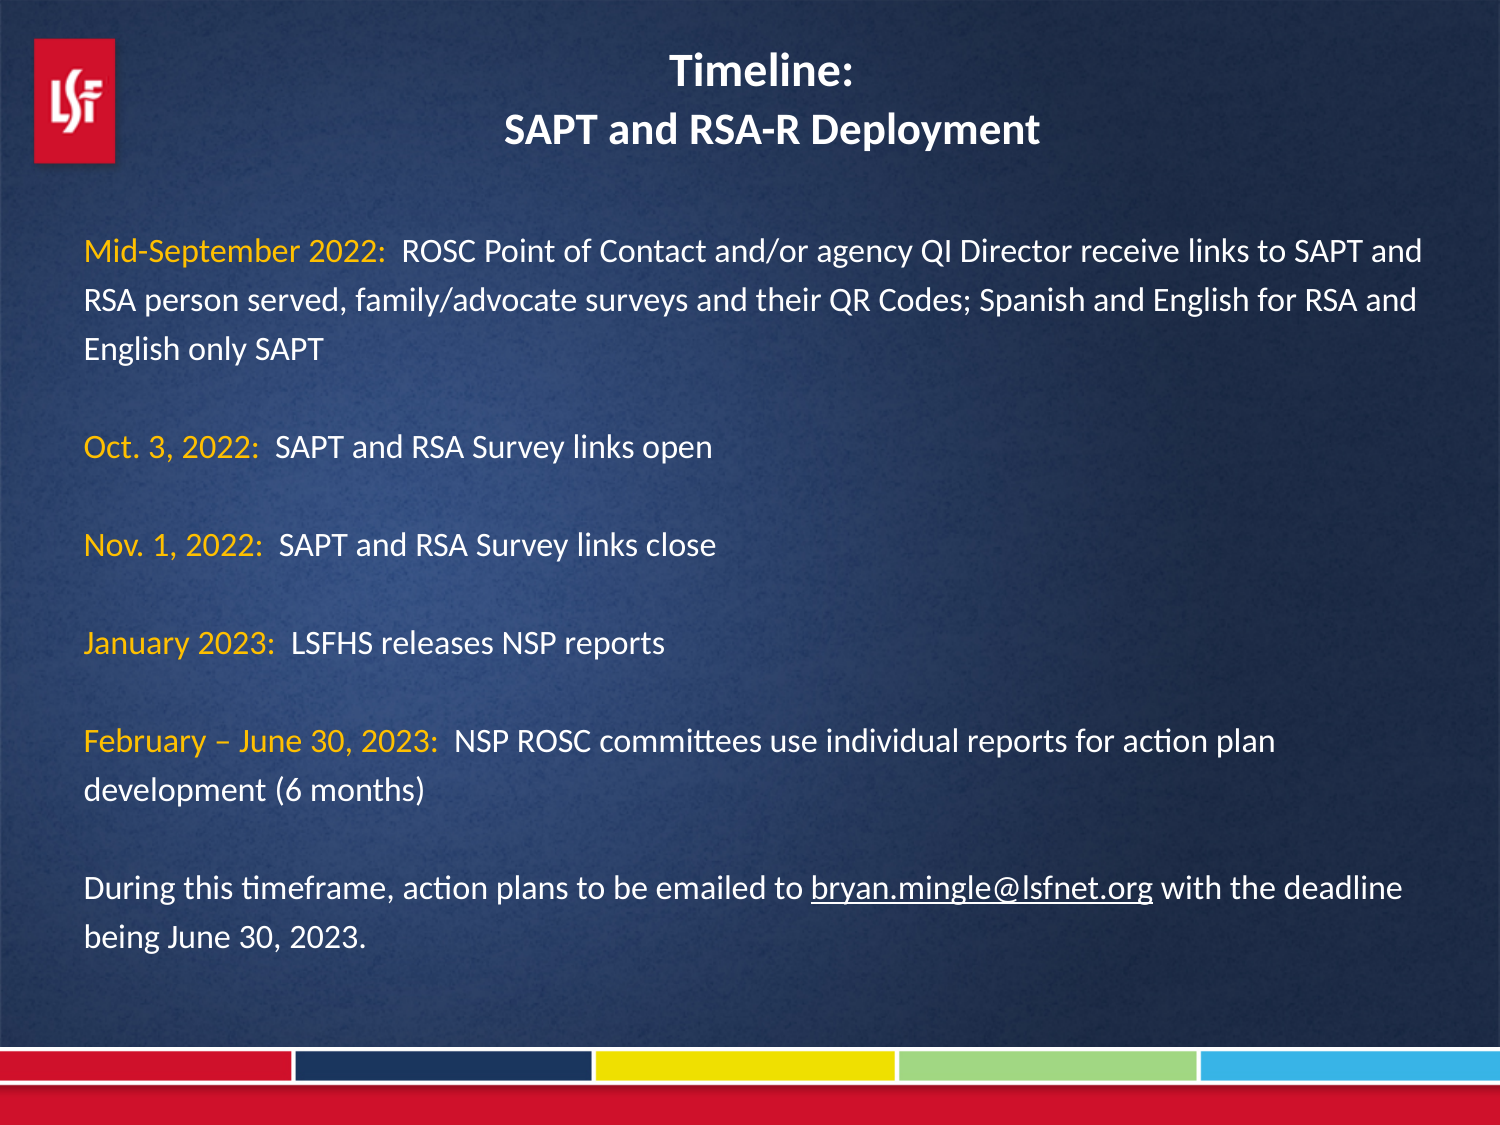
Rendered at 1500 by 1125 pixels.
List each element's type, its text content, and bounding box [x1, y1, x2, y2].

picture [0, 0, 1500, 1125]
text_box Mid-September 2022: ROSC Point of Contact and/or agency QI Director receive links to SAPT and RSA person served, family/advocate surveys and their QR Codes; Spanish and English for RSA and English only SAPT Oct. 3, 2022: SAPT and RSA Survey links open Nov. 1, 2022: SAPT and RSA Survey links close January 2023: LSFHS releases NSP reports February – June 30, 2023: NSP ROSC committees use individual reports for action plan development (6 months) During this timeframe, action plans to be emailed to bryan.mingle@lsfnet.org with the deadline being June 30, 2023. [68, 212, 1450, 1013]
text_box Timeline: SAPT and RSA-R Deployment [131, 37, 1414, 163]
